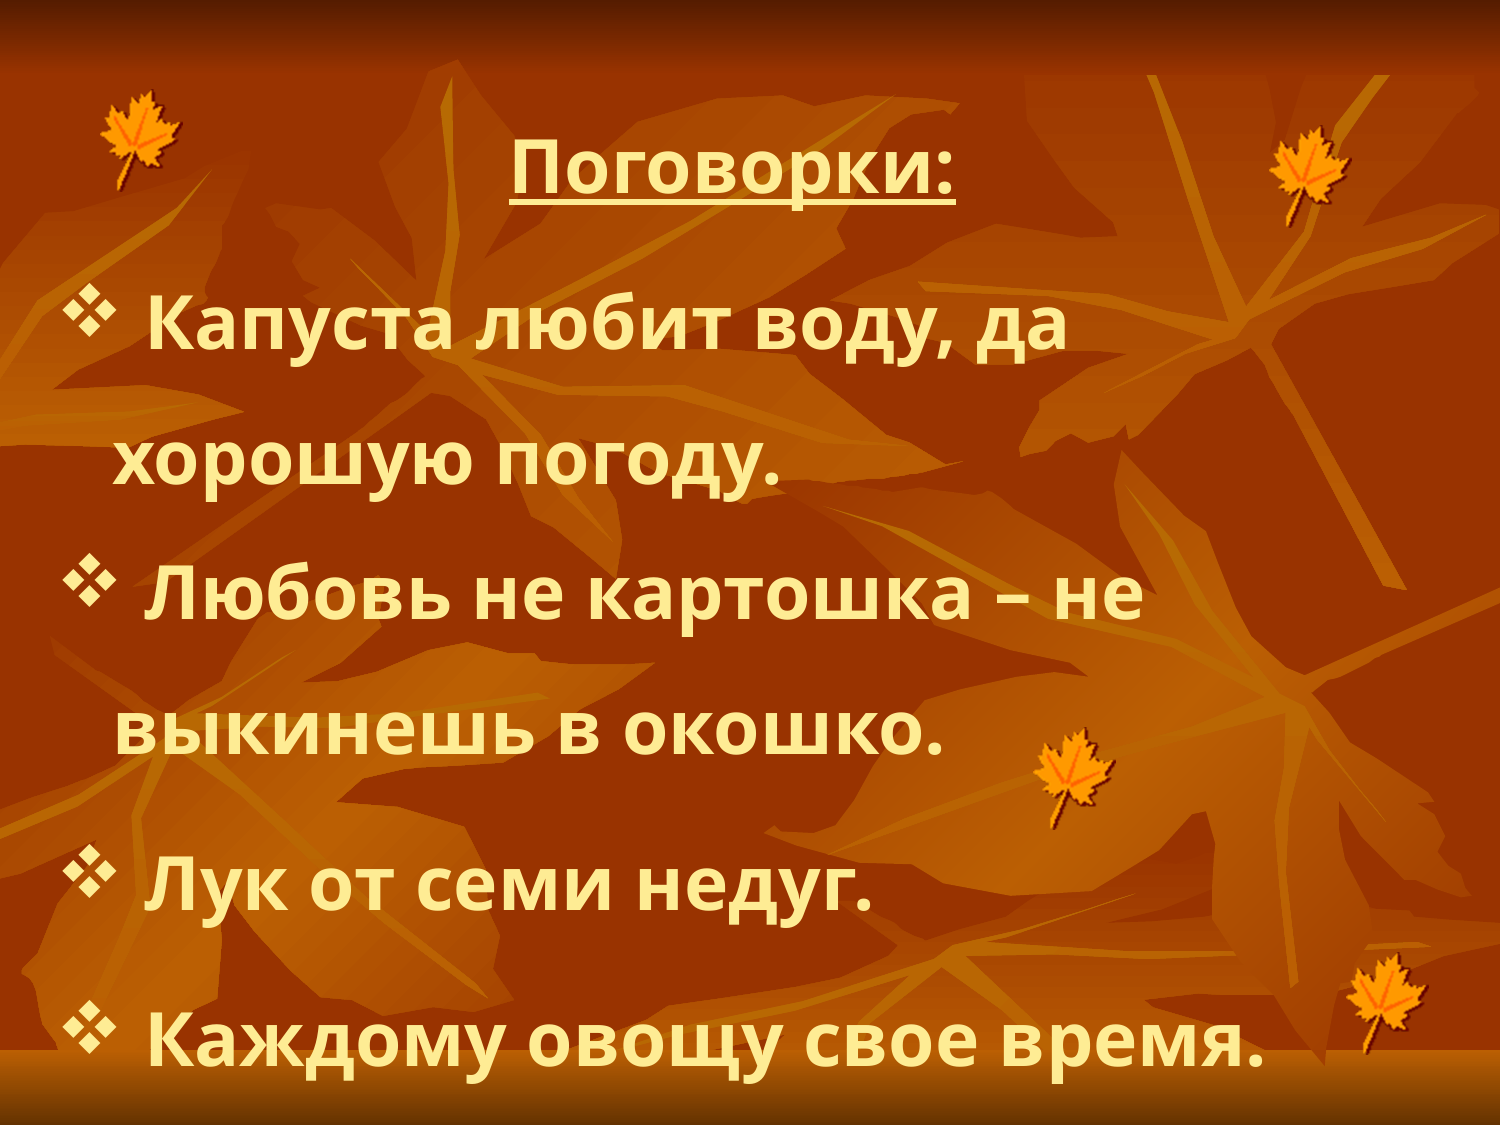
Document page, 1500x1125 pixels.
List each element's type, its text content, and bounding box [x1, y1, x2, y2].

picture [100, 89, 183, 193]
picture [1269, 125, 1352, 228]
text_box Поговорки: Капуста любит воду, да хорошую погоду. Любовь не картошка – не выкинешь в окошко. Лук от семи недуг. Каждому овощу свое время. [41, 66, 1424, 1089]
picture [1033, 727, 1116, 831]
picture [1346, 952, 1429, 1055]
